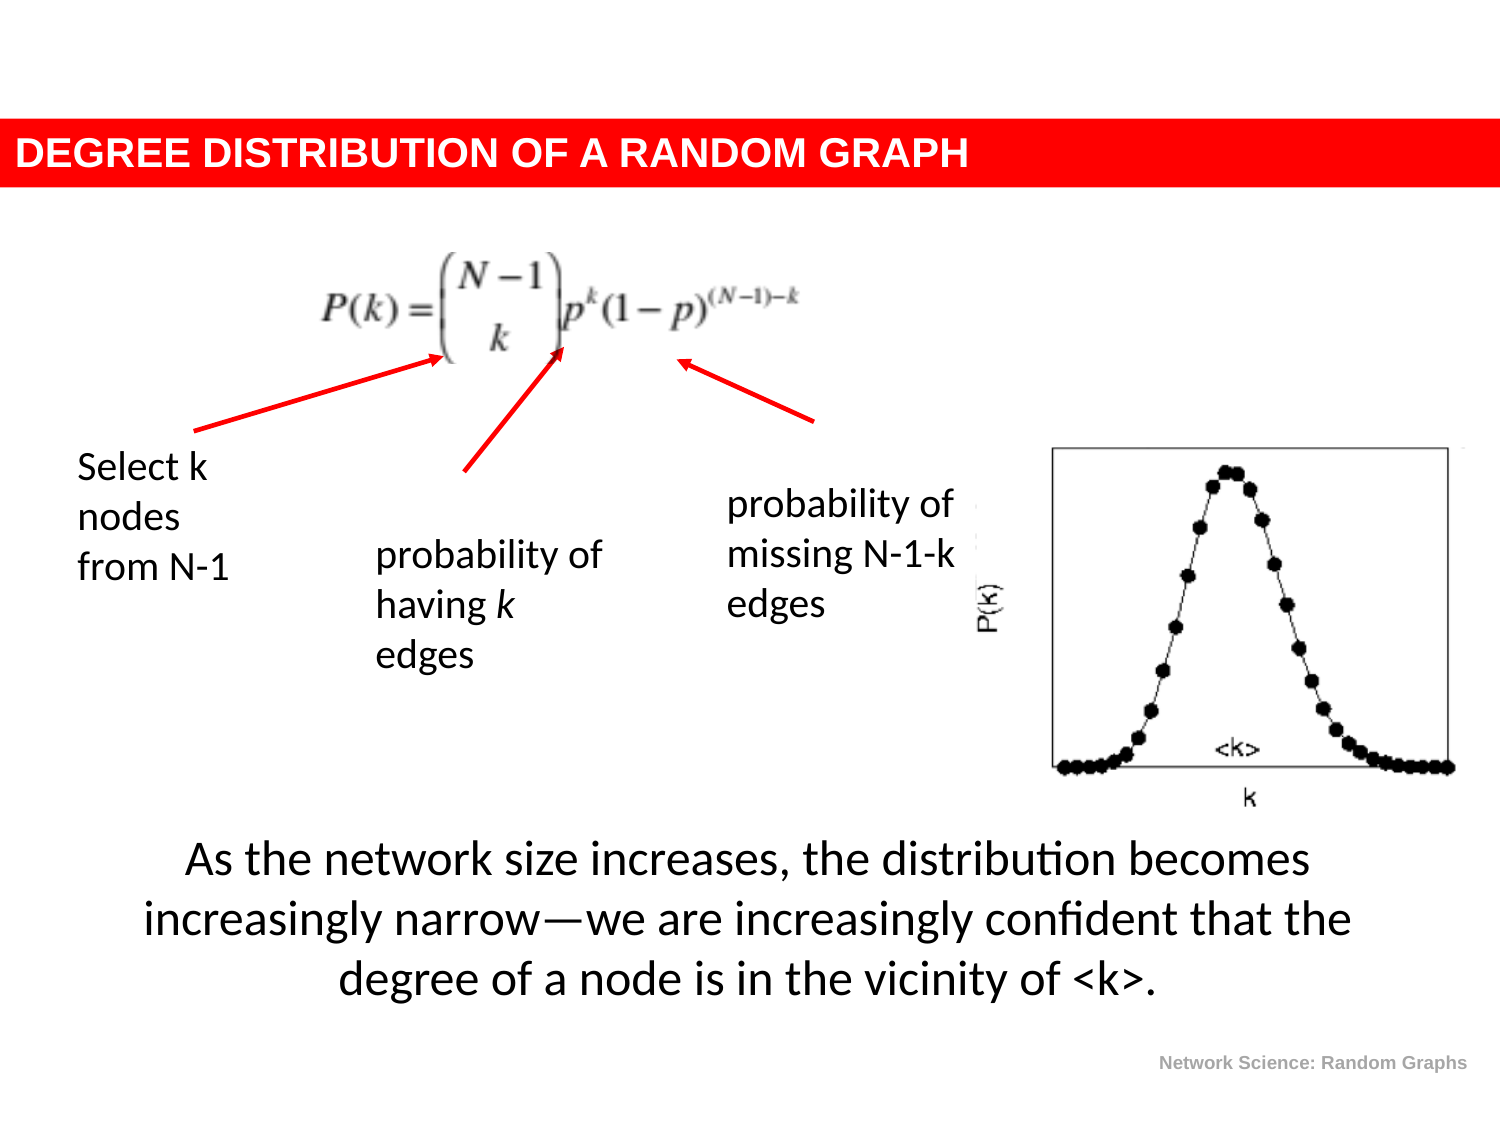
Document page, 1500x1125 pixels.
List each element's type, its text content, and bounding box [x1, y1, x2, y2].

picture [974, 446, 1483, 826]
text_box Network Science: Random Graphs [1045, 1042, 1488, 1081]
text_box As the network size increases, the distribution becomes increasingly narrow—we are increasingly confident that the degree of a node is in the vicinity of <k>. [62, 853, 1434, 977]
text_box [680, 364, 815, 422]
text_box DEGREE DISTRIBUTION OF A RANDOM GRAPH [0, 118, 1500, 188]
text_box Select k nodes from N-1 [62, 431, 287, 597]
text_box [315, 252, 801, 364]
text_box probability of missing N-1-k edges [711, 418, 977, 634]
text_box probability of having k edges [360, 468, 638, 684]
